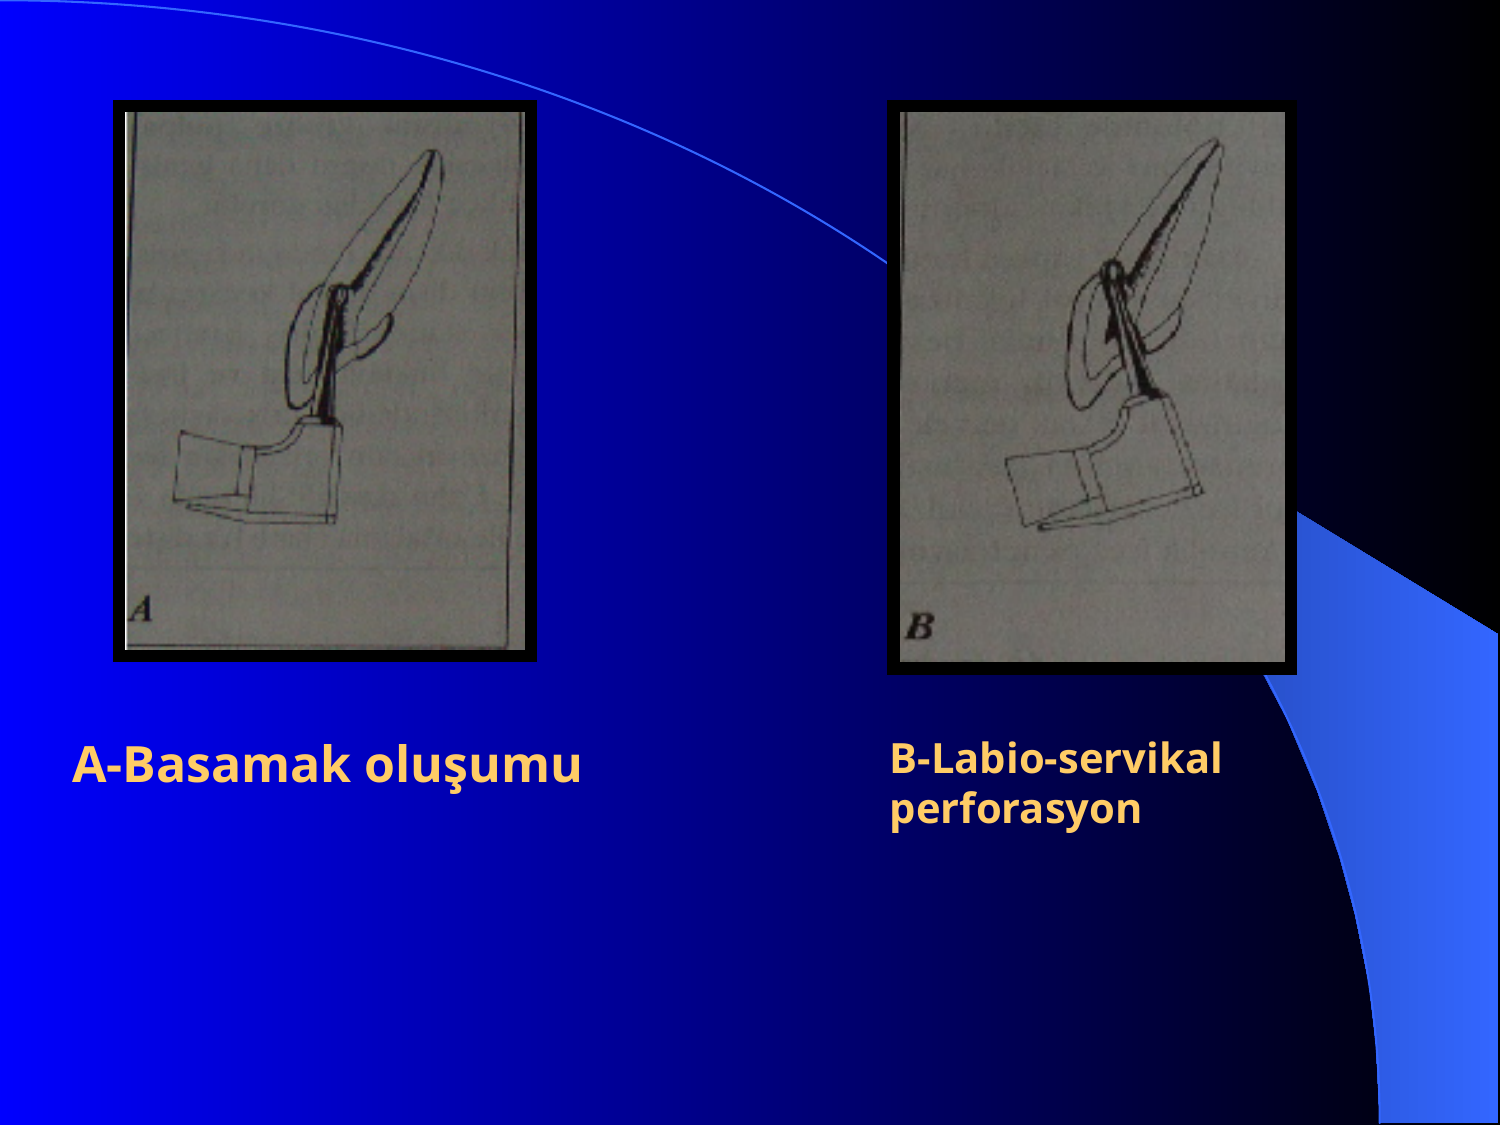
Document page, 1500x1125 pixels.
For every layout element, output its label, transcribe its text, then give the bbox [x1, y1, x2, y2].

picture [124, 112, 526, 651]
text_box A-Basamak oluşumu [57, 724, 598, 800]
text_box B-Labio-servikal perforasyon [875, 724, 1411, 840]
picture [899, 112, 1285, 663]
